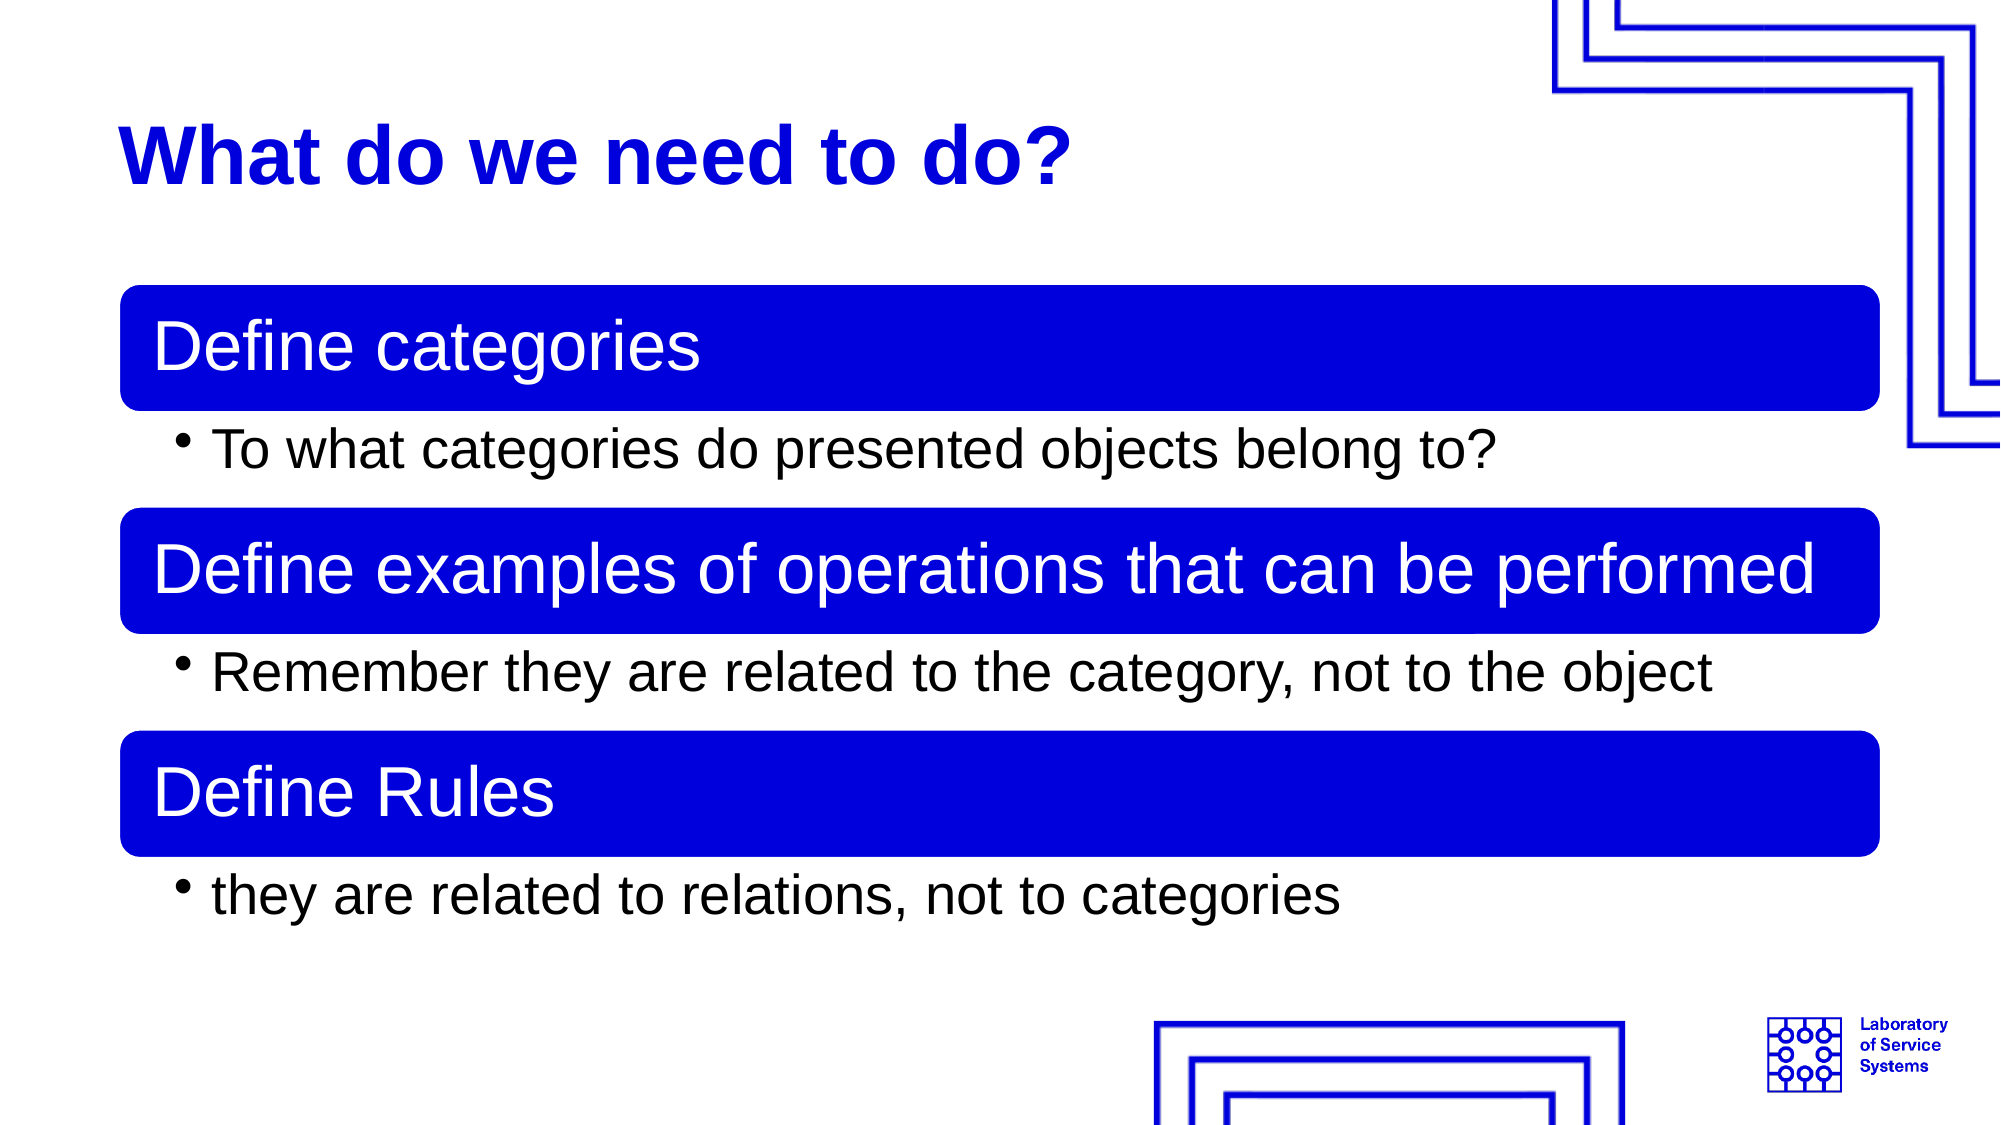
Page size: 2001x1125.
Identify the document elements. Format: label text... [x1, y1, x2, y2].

title What do we need to do? [118, 118, 1883, 193]
picture [1765, 1015, 1949, 1093]
picture [1544, 0, 2001, 458]
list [117, 277, 1883, 957]
picture [1148, 1015, 1633, 1125]
